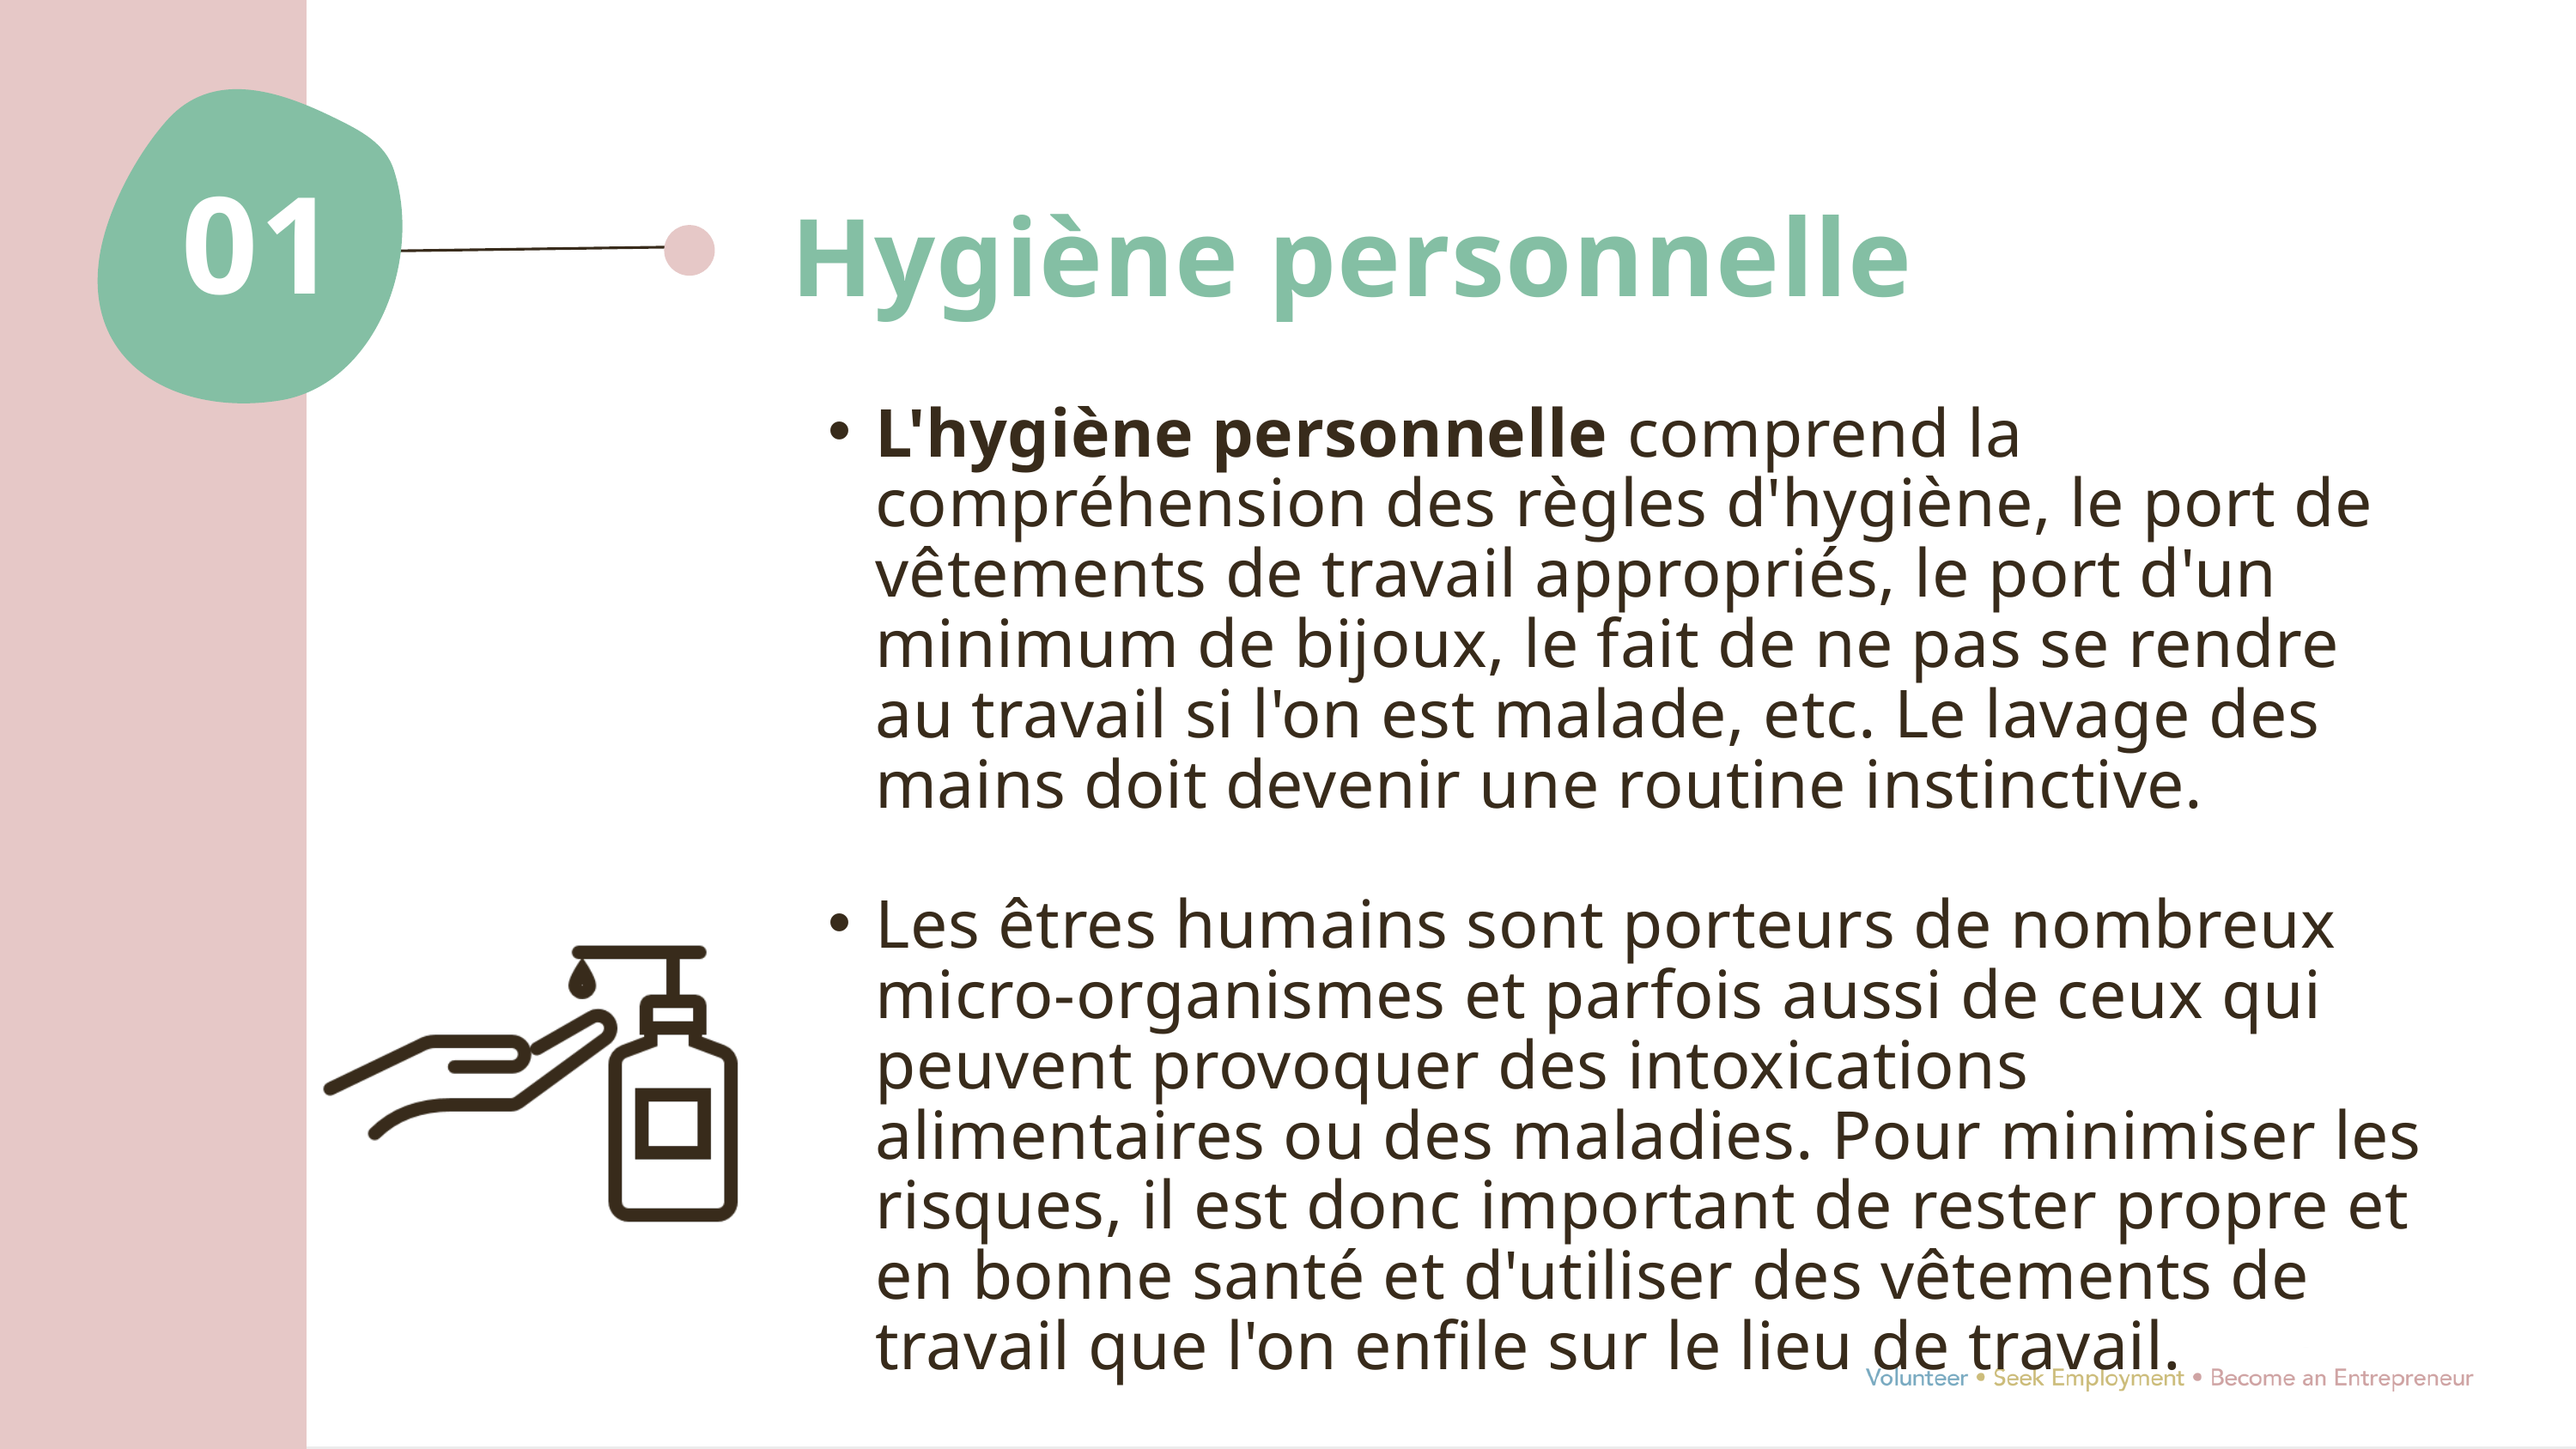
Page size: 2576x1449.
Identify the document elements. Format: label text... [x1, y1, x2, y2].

text_box [317, 868, 744, 1295]
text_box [97, 88, 403, 404]
text_box L'hygiène personnelle comprend la compréhension des règles d'hygiène, le port de vêtements de travail appropriés, le port d'un minimum de bijoux, le fait de ne pas se rendre au travail si l'on est malade, etc. Le lavage des mains doit devenir une routine instinctive. Les êtres humains sont porteurs de nombreux micro-organismes et parfois aussi de ceux qui peuvent provoquer des intoxications alimentaires ou des maladies. Pour minimiser les risques, il est donc important de rester propre et en bonne santé et d'utiliser des vêtements de travail que l'on enfile sur le lieu de travail. [781, 399, 2432, 1443]
text_box Hygiène personnelle [791, 210, 2389, 427]
text_box 01 [406, 175, 410, 321]
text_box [664, 224, 715, 276]
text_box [313, 1446, 2570, 1449]
text_box [2432, 1347, 2538, 1421]
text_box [0, 0, 307, 1449]
